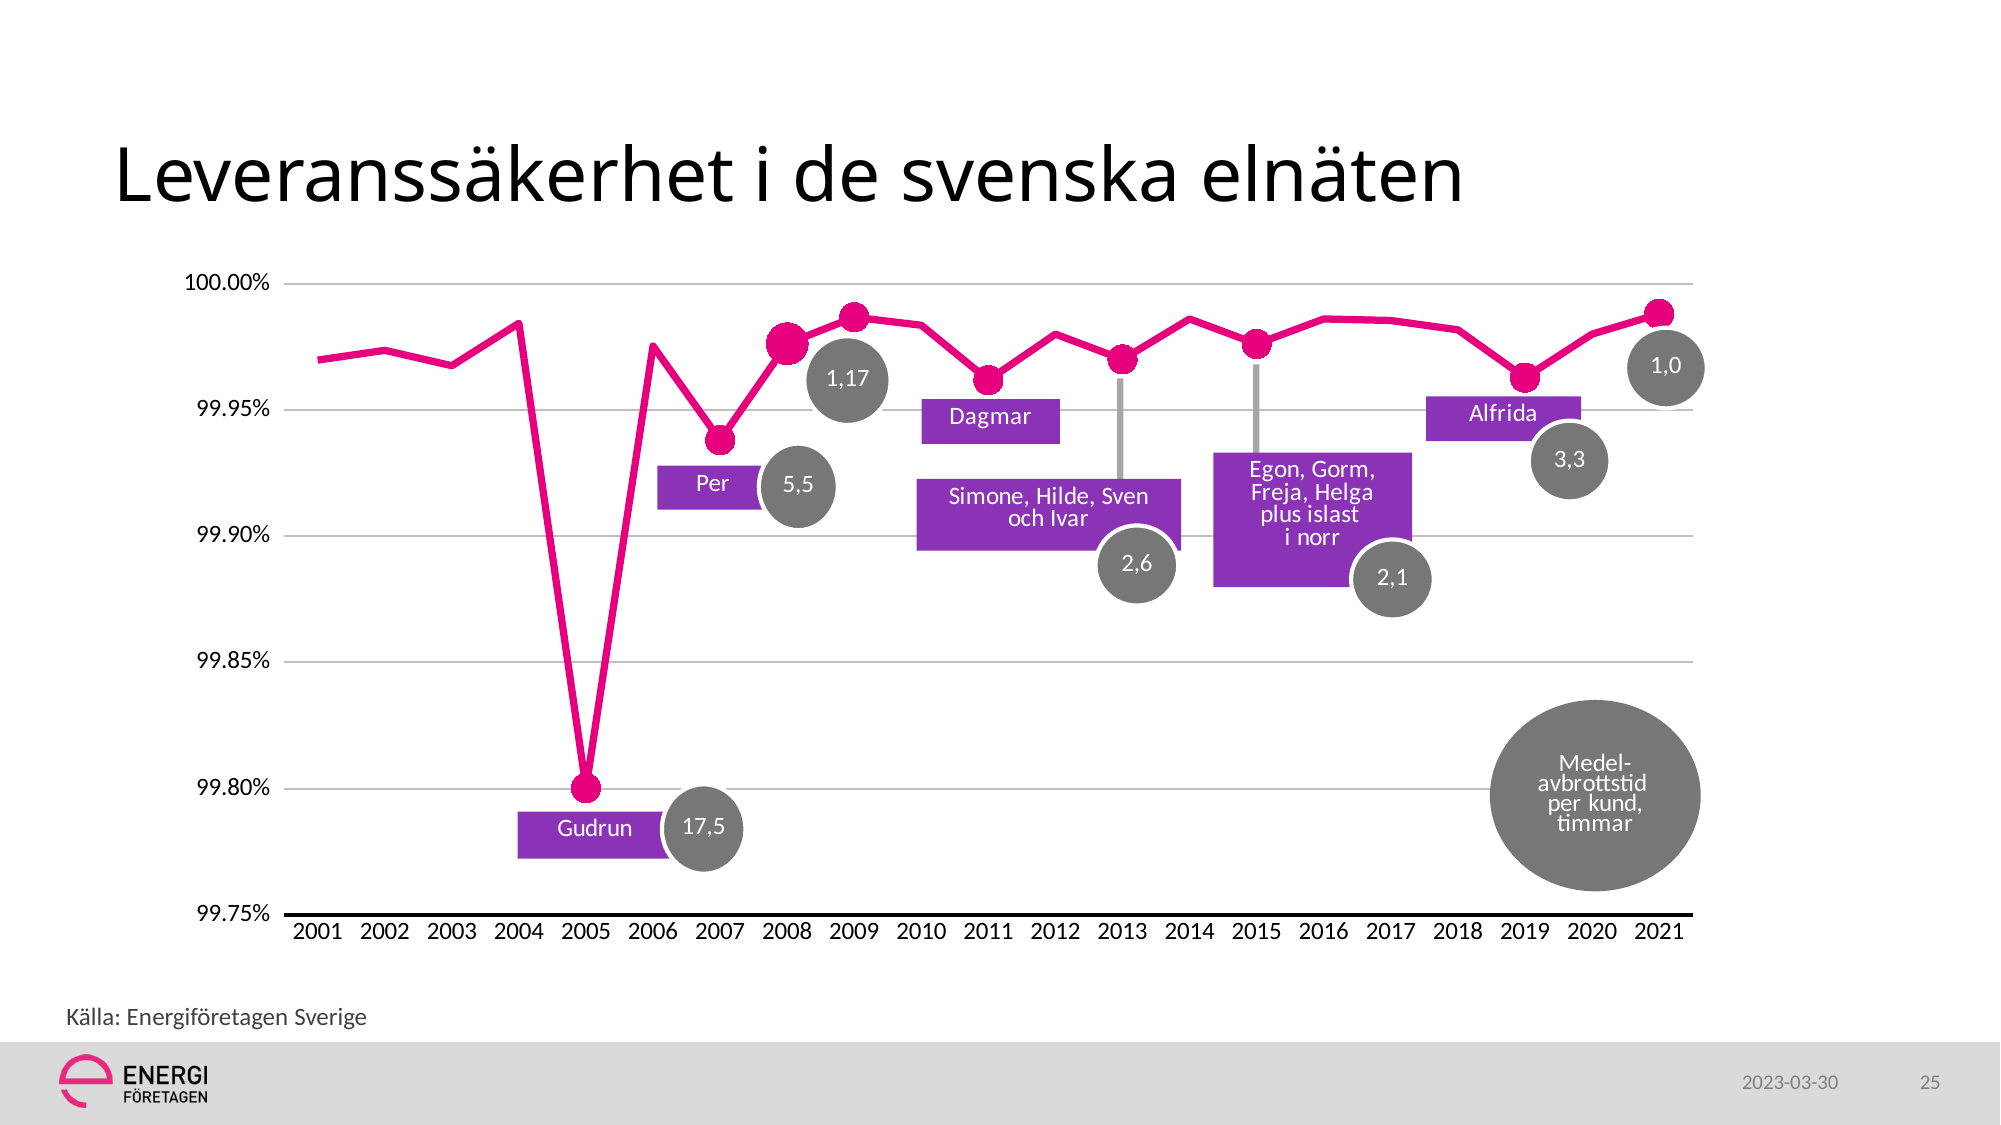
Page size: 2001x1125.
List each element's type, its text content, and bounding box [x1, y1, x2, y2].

title Leveranssäkerhet i de svenska elnäten [114, 55, 1895, 217]
list Källa: Energiföretagen Sverige [66, 999, 796, 1035]
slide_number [1742, 1069, 1854, 1099]
chart [66, 251, 1895, 988]
slide_number 25 [1882, 1069, 1941, 1099]
picture [59, 1054, 207, 1108]
